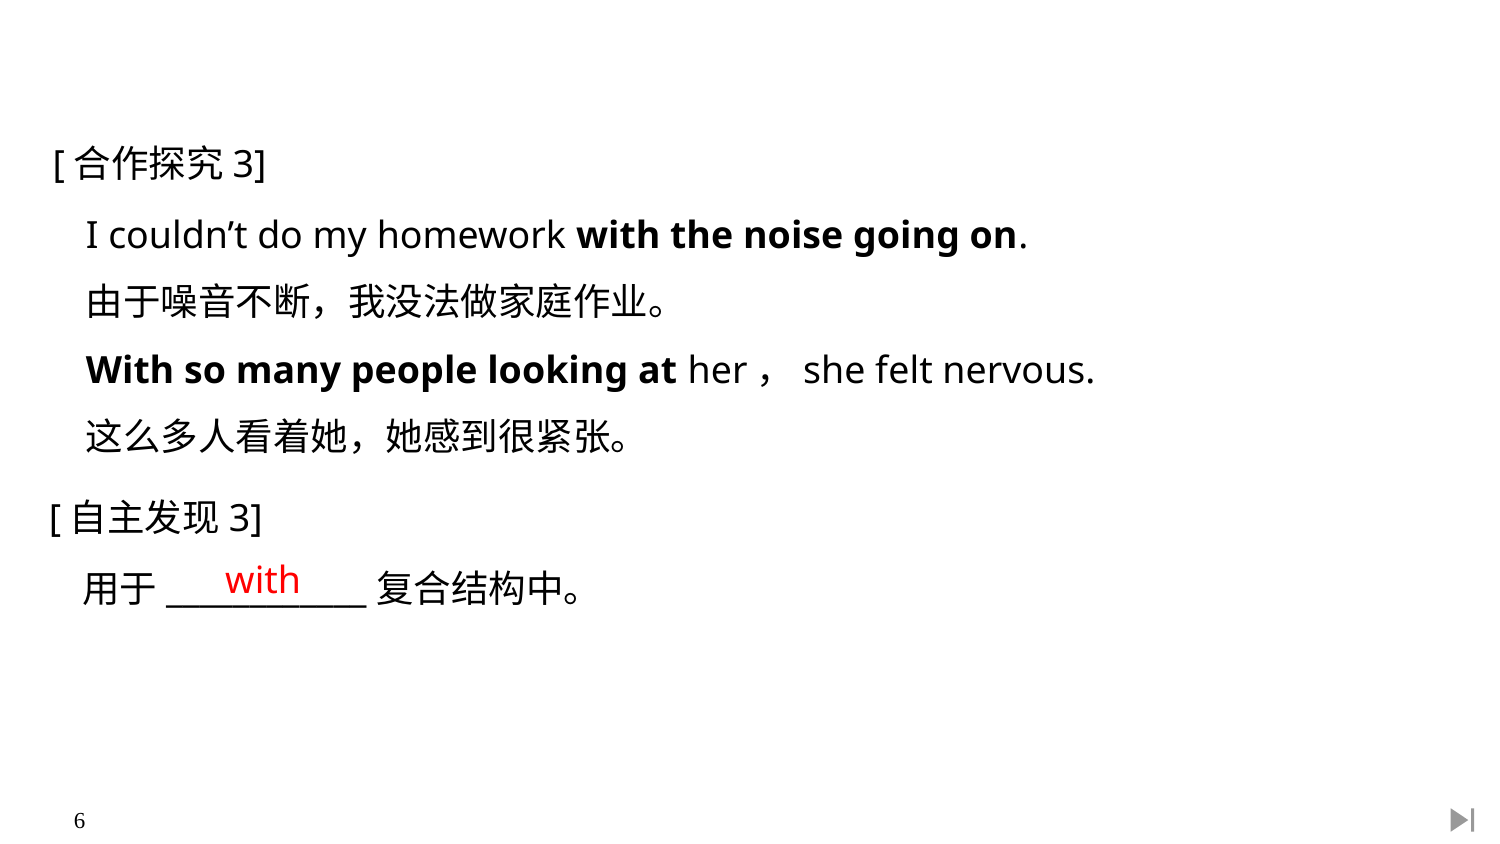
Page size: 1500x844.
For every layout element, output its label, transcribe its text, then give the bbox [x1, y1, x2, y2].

text_box [自主发现3] [37, 466, 1420, 545]
text_box [合作探究3] [41, 111, 1424, 191]
text_box 用于____________复合结构中。 [70, 537, 1454, 616]
text_box I couldn’t do my homework with the noise going on. 由于噪音不断，我没法做家庭作业。 With so many people looking at her，she felt nervous. 这么多人看着她，她感到很紧张。 [74, 182, 1458, 464]
text_box with [213, 528, 313, 607]
